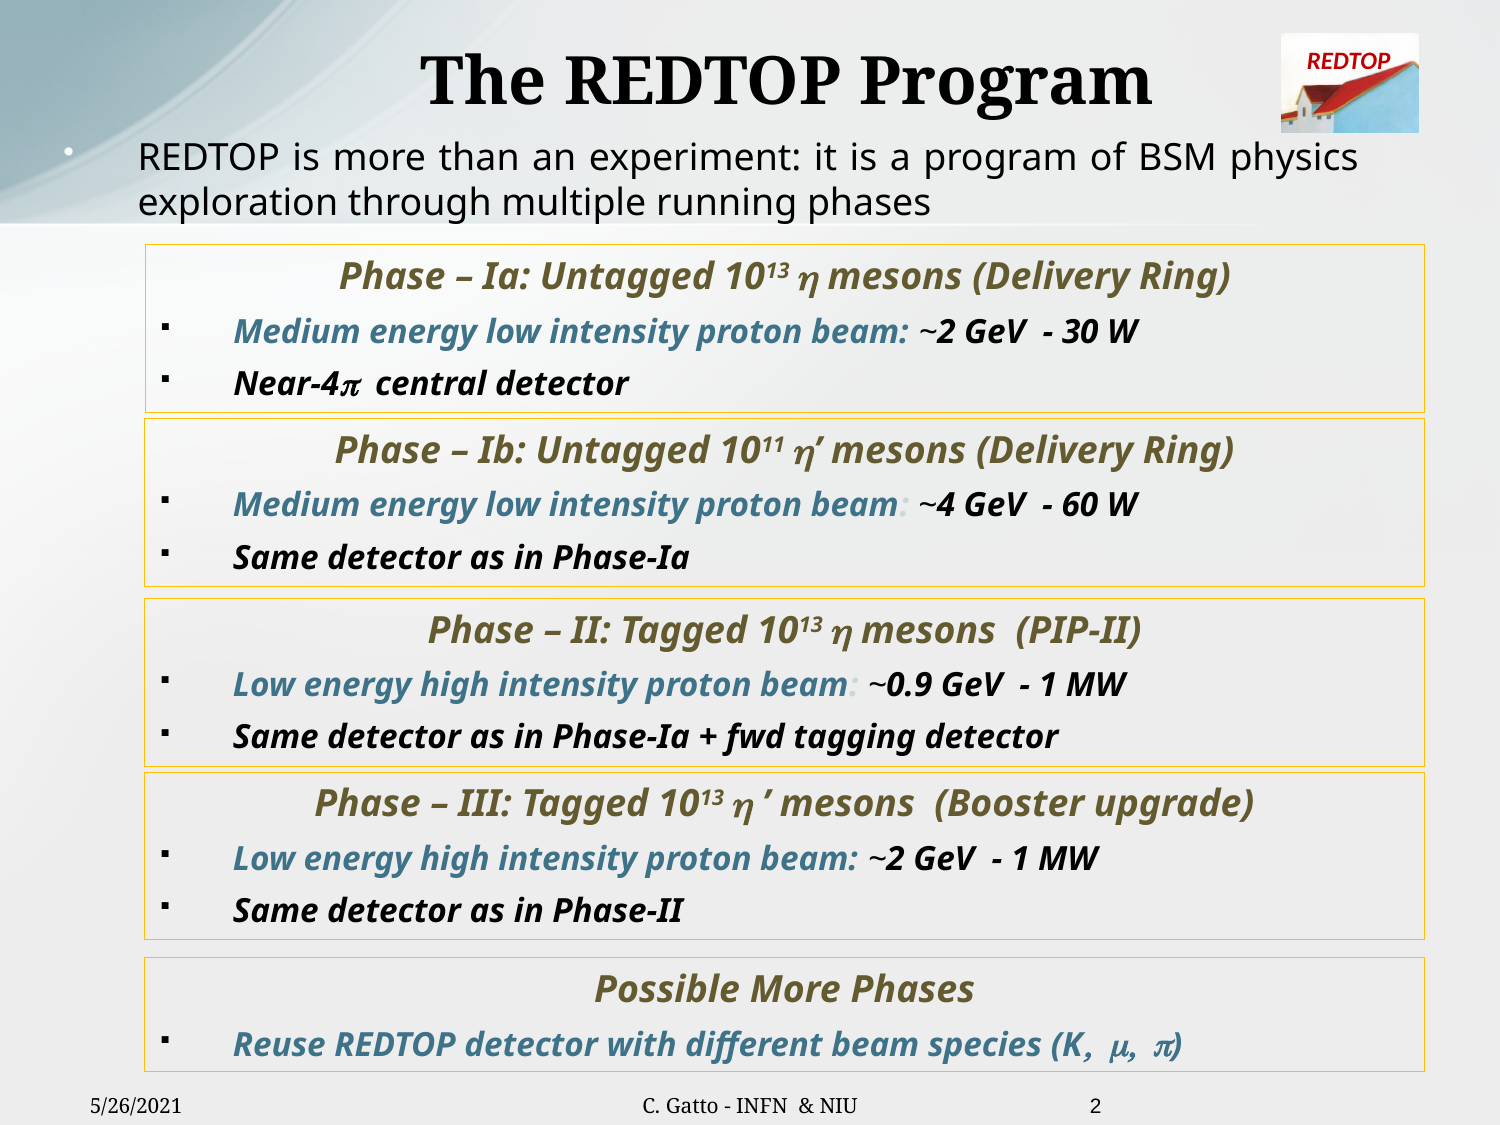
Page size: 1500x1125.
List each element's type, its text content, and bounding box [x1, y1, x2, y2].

text_box Phase – III: Tagged 1013 h ’ mesons (Booster upgrade) Low energy high intensity proton beam: ~2 GeV - 1 MW Same detector as in Phase-II [144, 772, 1425, 940]
footer C. Gatto - INFN & NIU [512, 1084, 988, 1125]
picture [0, 1, 1500, 1125]
slide_number 2 [1074, 1084, 1425, 1125]
text_box REDTOP is more than an experiment: it is a program of BSM physics exploration through multiple running phases [49, 125, 1375, 264]
text_box Phase – Ib: Untagged 1011 h’ mesons (Delivery Ring) Medium energy low intensity proton beam: ~4 GeV - 60 W Same detector as in Phase-Ia [144, 418, 1425, 587]
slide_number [75, 1084, 425, 1125]
text_box Phase – Ia: Untagged 1013 h mesons (Delivery Ring) Medium energy low intensity proton beam: ~2 GeV - 30 W Near-4p central detector [145, 244, 1425, 413]
text_box Possible More Phases Reuse REDTOP detector with different beam species (K, m, p) [144, 957, 1425, 1072]
text_box Phase – II: Tagged 1013 h mesons (PIP-II) Low energy high intensity proton beam: ~0.9 GeV - 1 MW Same detector as in Phase-Ia + fwd tagging detector [144, 598, 1425, 767]
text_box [1281, 33, 1420, 133]
title The REDTOP Program [162, 0, 1413, 125]
